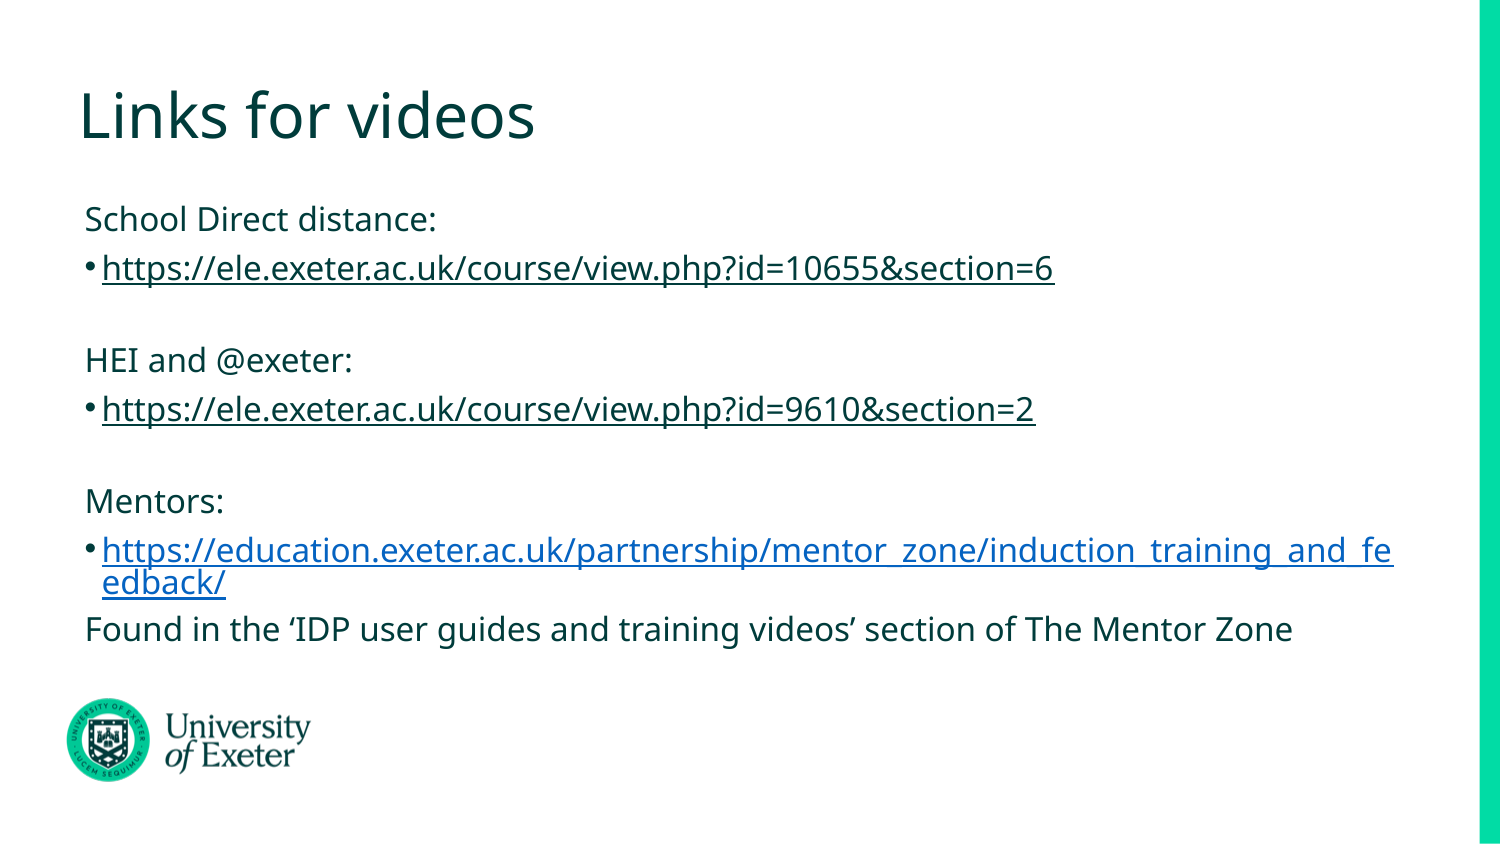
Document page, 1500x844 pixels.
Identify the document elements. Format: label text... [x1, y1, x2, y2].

picture [54, 651, 324, 829]
list School Direct distance: https://ele.exeter.ac.uk/course/view.php?id=10655&section=6 HEI and @exeter: https://ele.exeter.ac.uk/course/view.php?id=9610&section=2 Mentors: https://education.exeter.ac.uk/partnership/mentor_zone/induction_training_and_feedback/ Found in the ‘IDP user guides and training videos’ section of The Mentor Zone [69, 194, 1421, 613]
title Links for videos [64, 77, 1200, 153]
